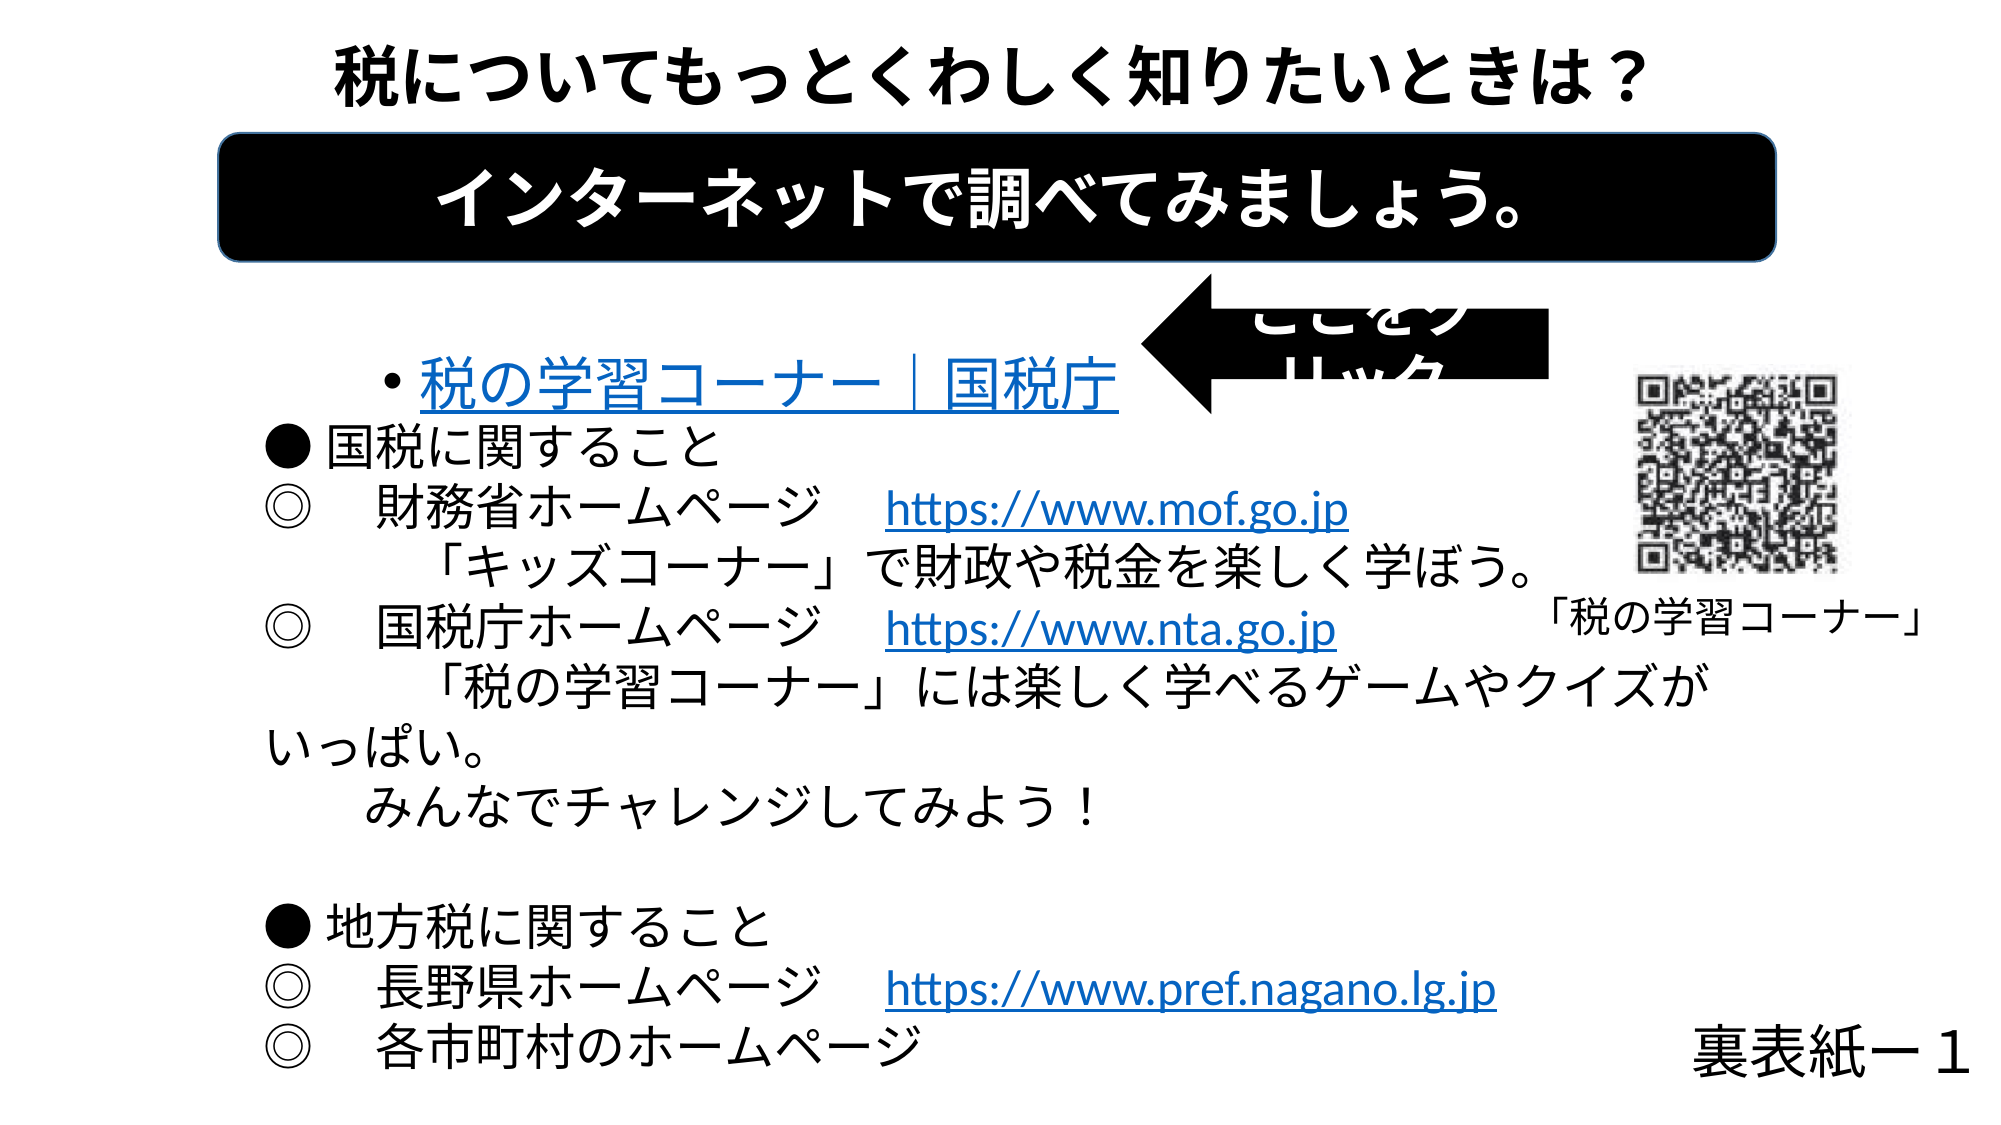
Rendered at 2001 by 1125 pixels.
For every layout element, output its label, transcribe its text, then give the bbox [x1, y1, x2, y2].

text_box 裏表紙ー１ [1676, 1008, 1998, 1093]
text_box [326, 22, 1623, 145]
picture [1633, 364, 1857, 584]
text_box ここをクリック [1139, 271, 1550, 417]
text_box ●国税に関すること ◎ 財務省ホームページ https://www.mof.go.jp 「キッズコーナー」で財政や税金を楽しく学ぼう。 ◎ 国税庁ホームページ https://www.nta.go.jp 「税の学習コーナー」には楽しく学べるゲームやクイズがいっぱい。 みんなでチャレンジしてみよう！ ●地方税に関すること ◎ 長野県ホームページ https://www.pref.nagano.lg.jp ◎ 各市町村のホームページ [217, 429, 1806, 1062]
text_box 「税の学習コーナー」 [1512, 583, 1960, 648]
text_box インターネットで調べてみましょう。 [217, 131, 1778, 263]
text_box 税の学習コーナー｜国税庁 [367, 263, 1400, 405]
